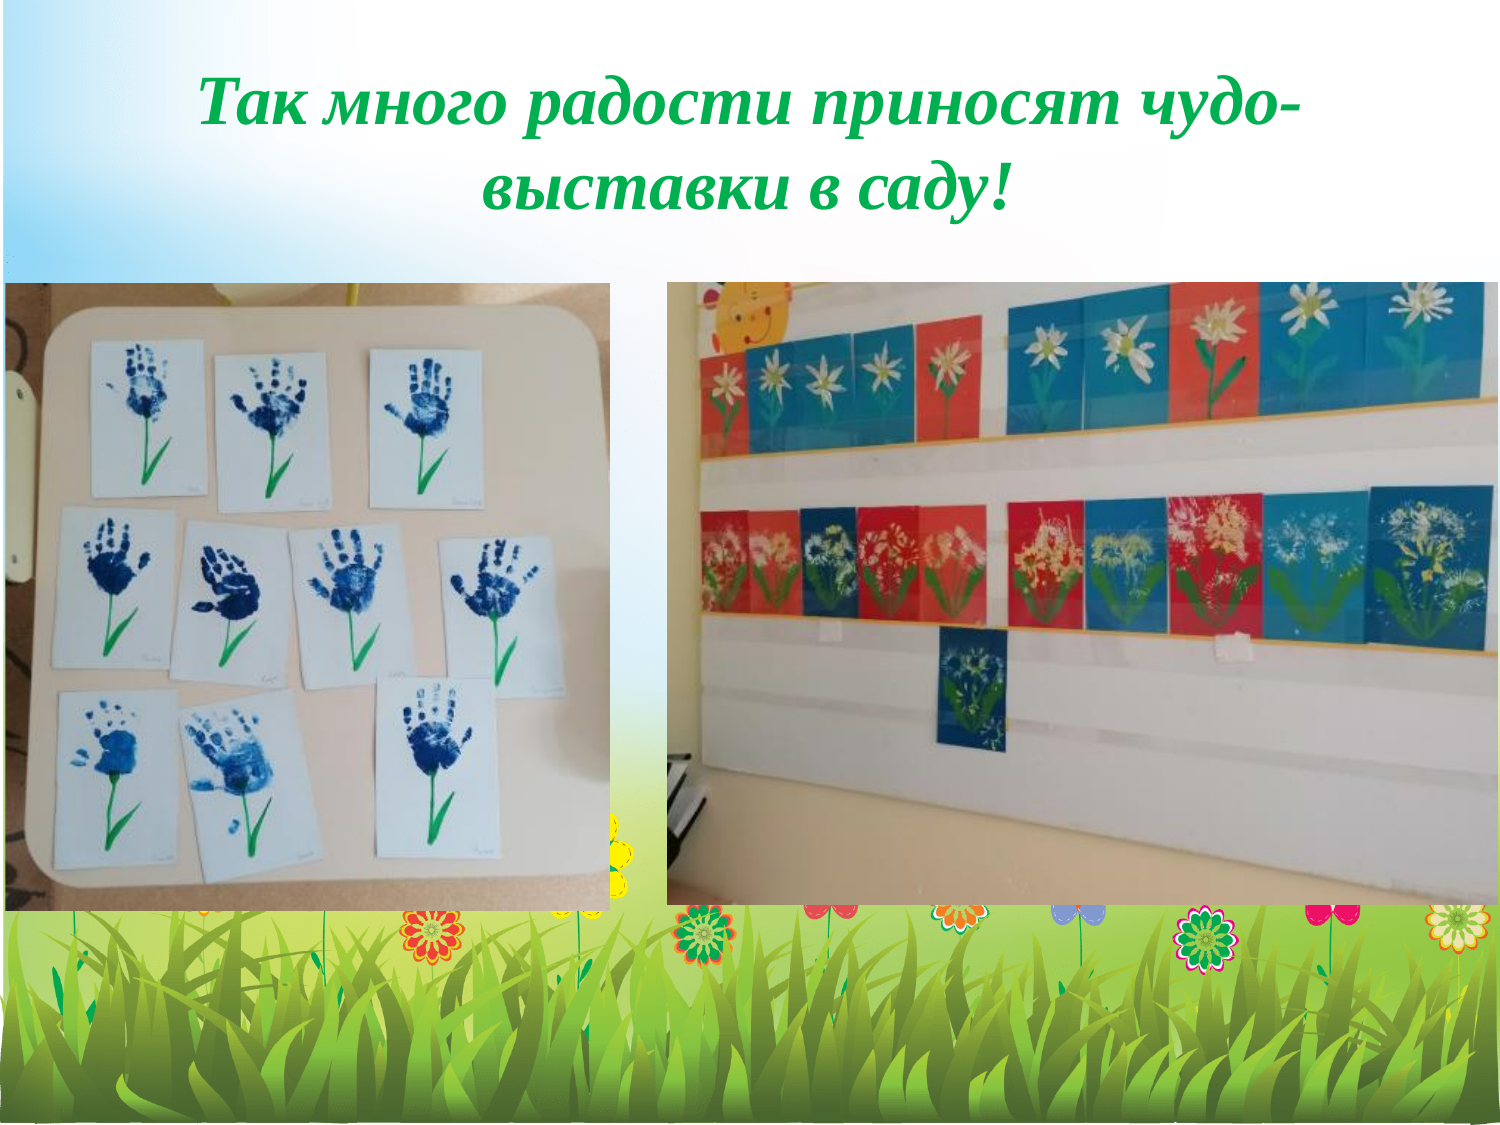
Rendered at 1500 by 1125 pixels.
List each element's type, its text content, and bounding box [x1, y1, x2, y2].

picture [0, 0, 1500, 1125]
title Так много радости приносят чудо-выставки в саду! [75, 45, 1425, 233]
